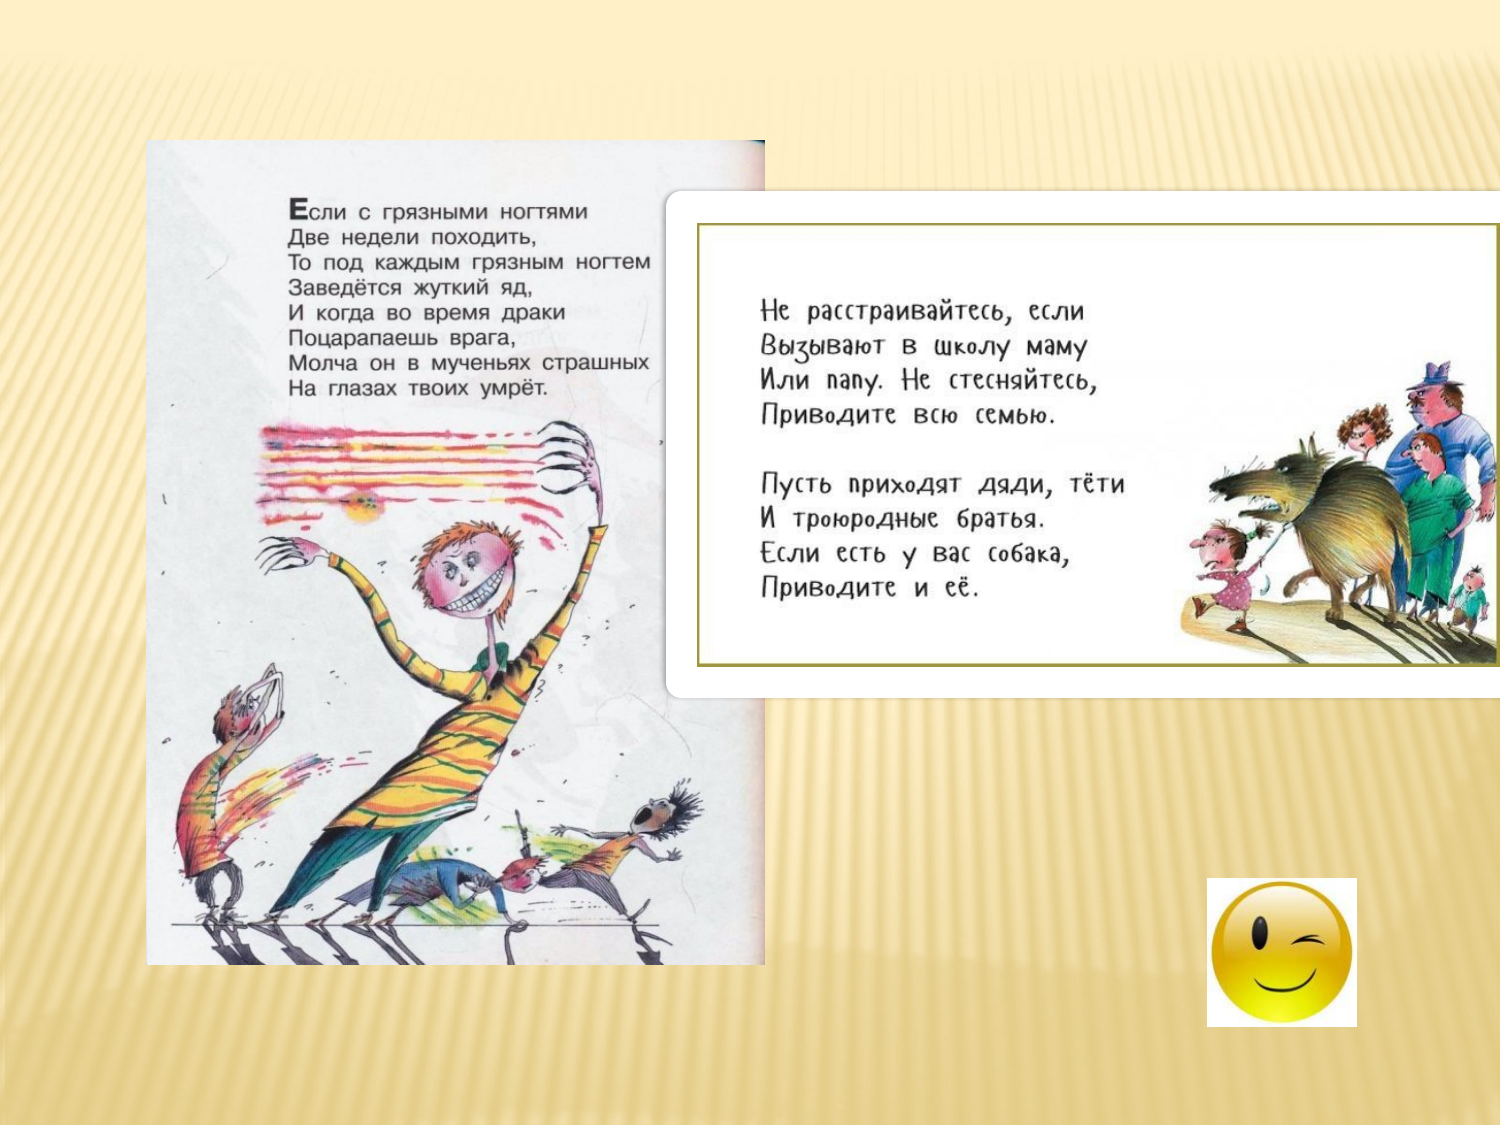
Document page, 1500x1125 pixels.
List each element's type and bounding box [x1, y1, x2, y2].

picture [146, 140, 1500, 966]
picture [1206, 878, 1357, 1027]
